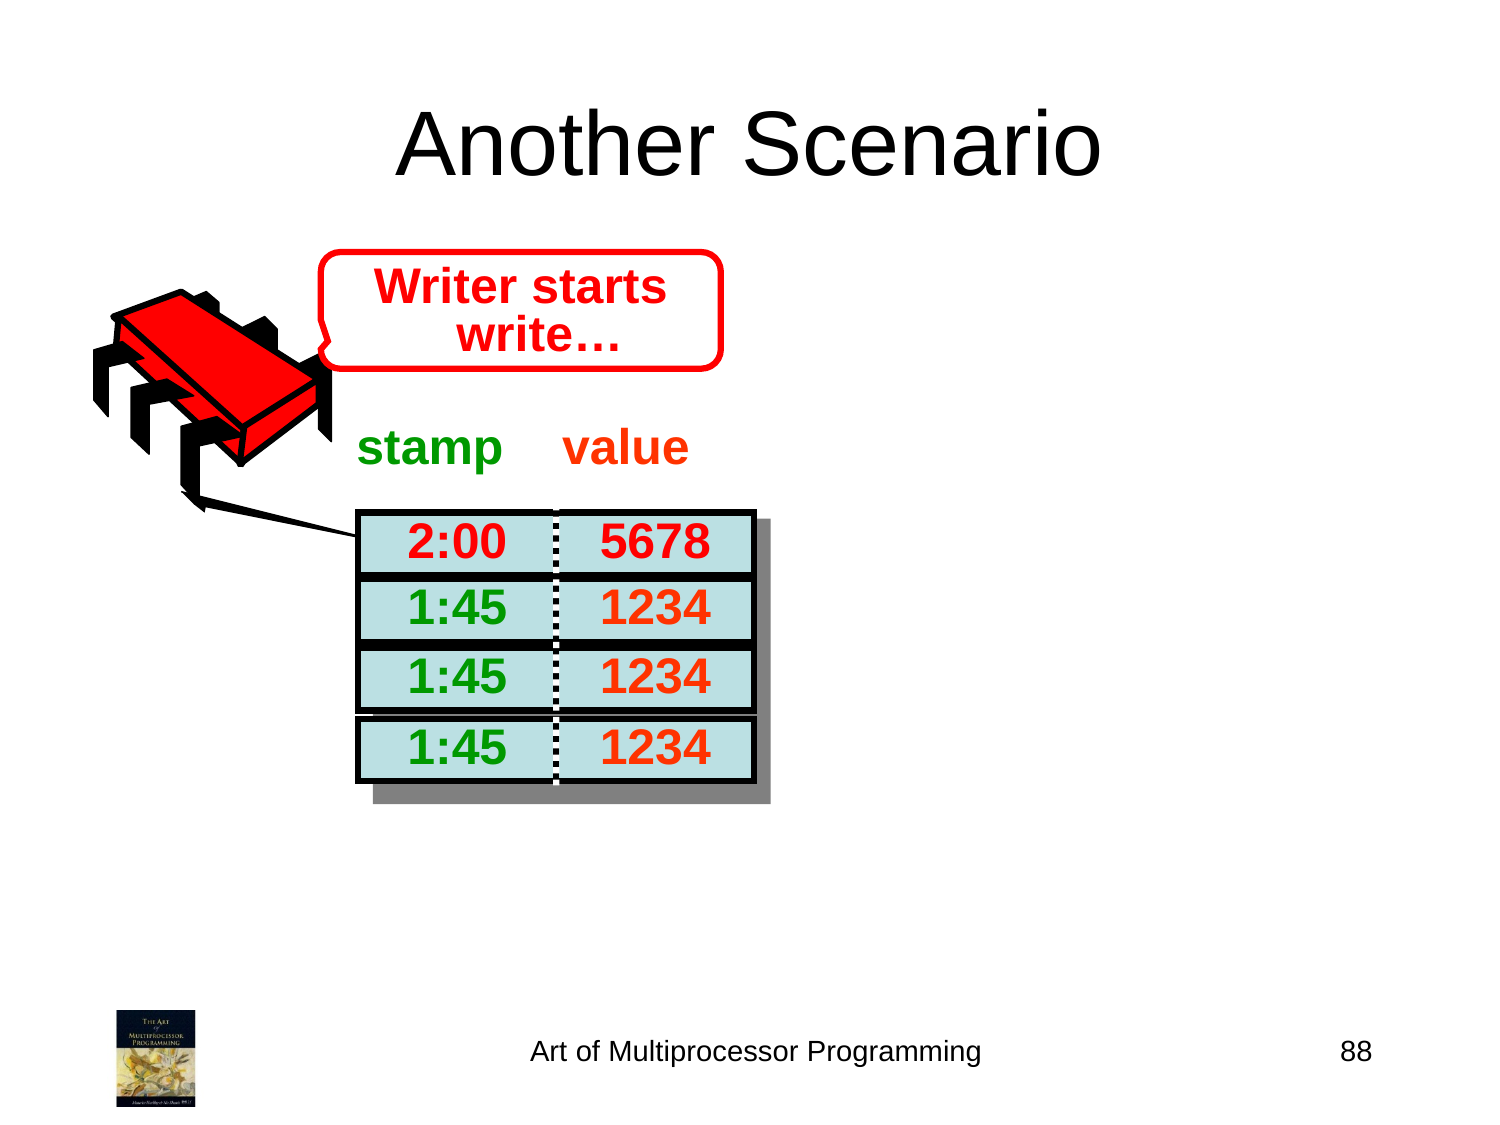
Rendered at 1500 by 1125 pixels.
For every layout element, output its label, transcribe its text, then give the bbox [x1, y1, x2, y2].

text_box [372, 518, 771, 805]
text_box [358, 647, 755, 712]
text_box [93, 291, 382, 542]
text_box value [547, 418, 781, 482]
footer Art of Multiprocessor Programming [499, 1024, 1013, 1103]
text_box Writer starts write… [320, 252, 721, 369]
title Another Scenario [74, 44, 1426, 233]
text_box 5678 [556, 512, 755, 576]
text_box stamp [385, 418, 547, 482]
text_box 88 [1074, 1024, 1388, 1100]
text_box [358, 578, 755, 643]
text_box 2:00 [358, 512, 556, 576]
picture [107, 1010, 204, 1107]
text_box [358, 718, 755, 782]
